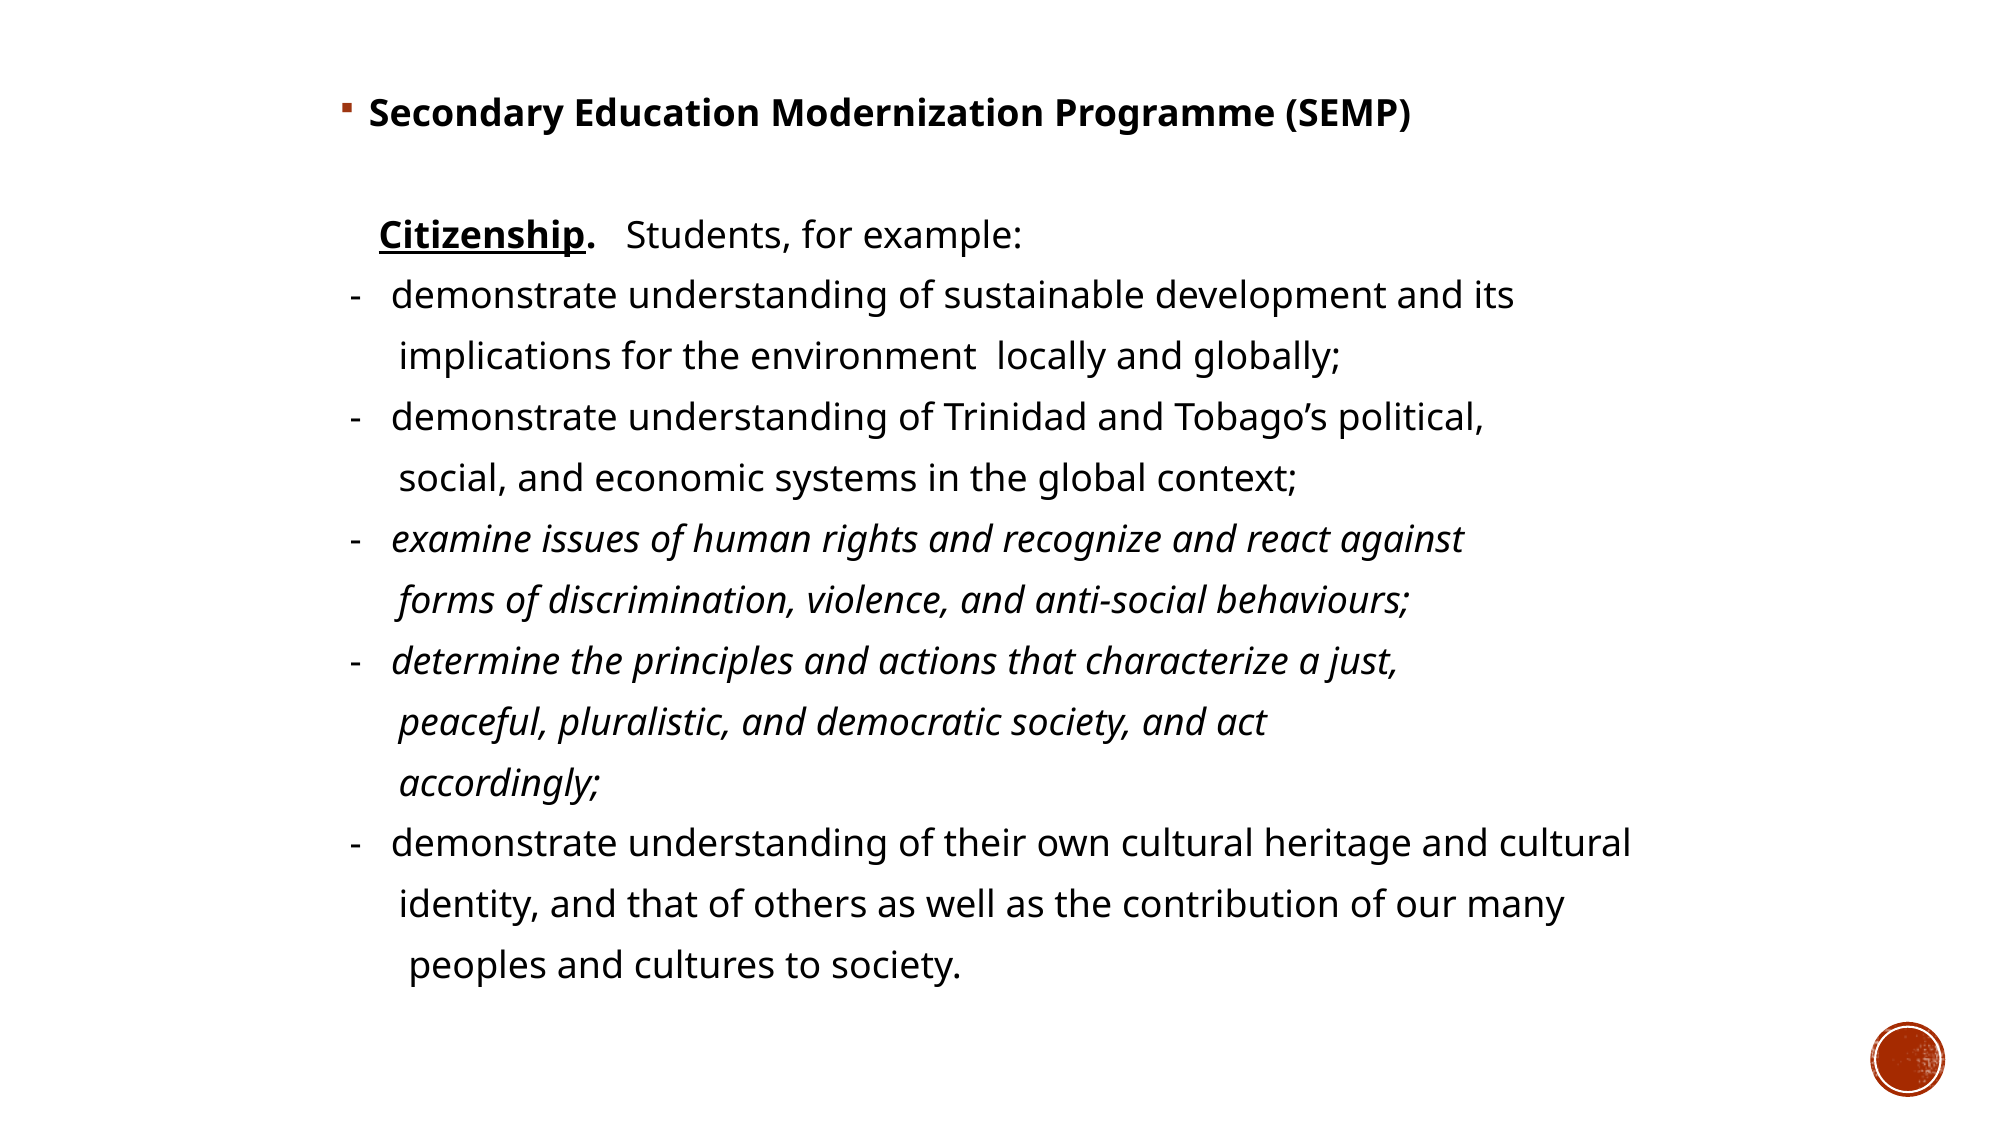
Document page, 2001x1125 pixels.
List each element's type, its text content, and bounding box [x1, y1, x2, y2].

list Secondary Education Modernization Programme (SEMP) Citizenship. Students, for example:  - demonstrate understanding of sustainable development and its implications for the environment locally and globally;  - demonstrate understanding of Trinidad and Tobago’s political, social, and economic systems in the global context;  - examine issues of human rights and recognize and react against forms of discrimination, violence, and anti-social behaviours;  - determine the principles and actions that characterize a just, peaceful, pluralistic, and democratic society, and act accordingly;  - demonstrate understanding of their own cultural heritage and cultural identity, and that of others as well as the contribution of our many peoples and cultures to society. [324, 24, 1675, 1000]
